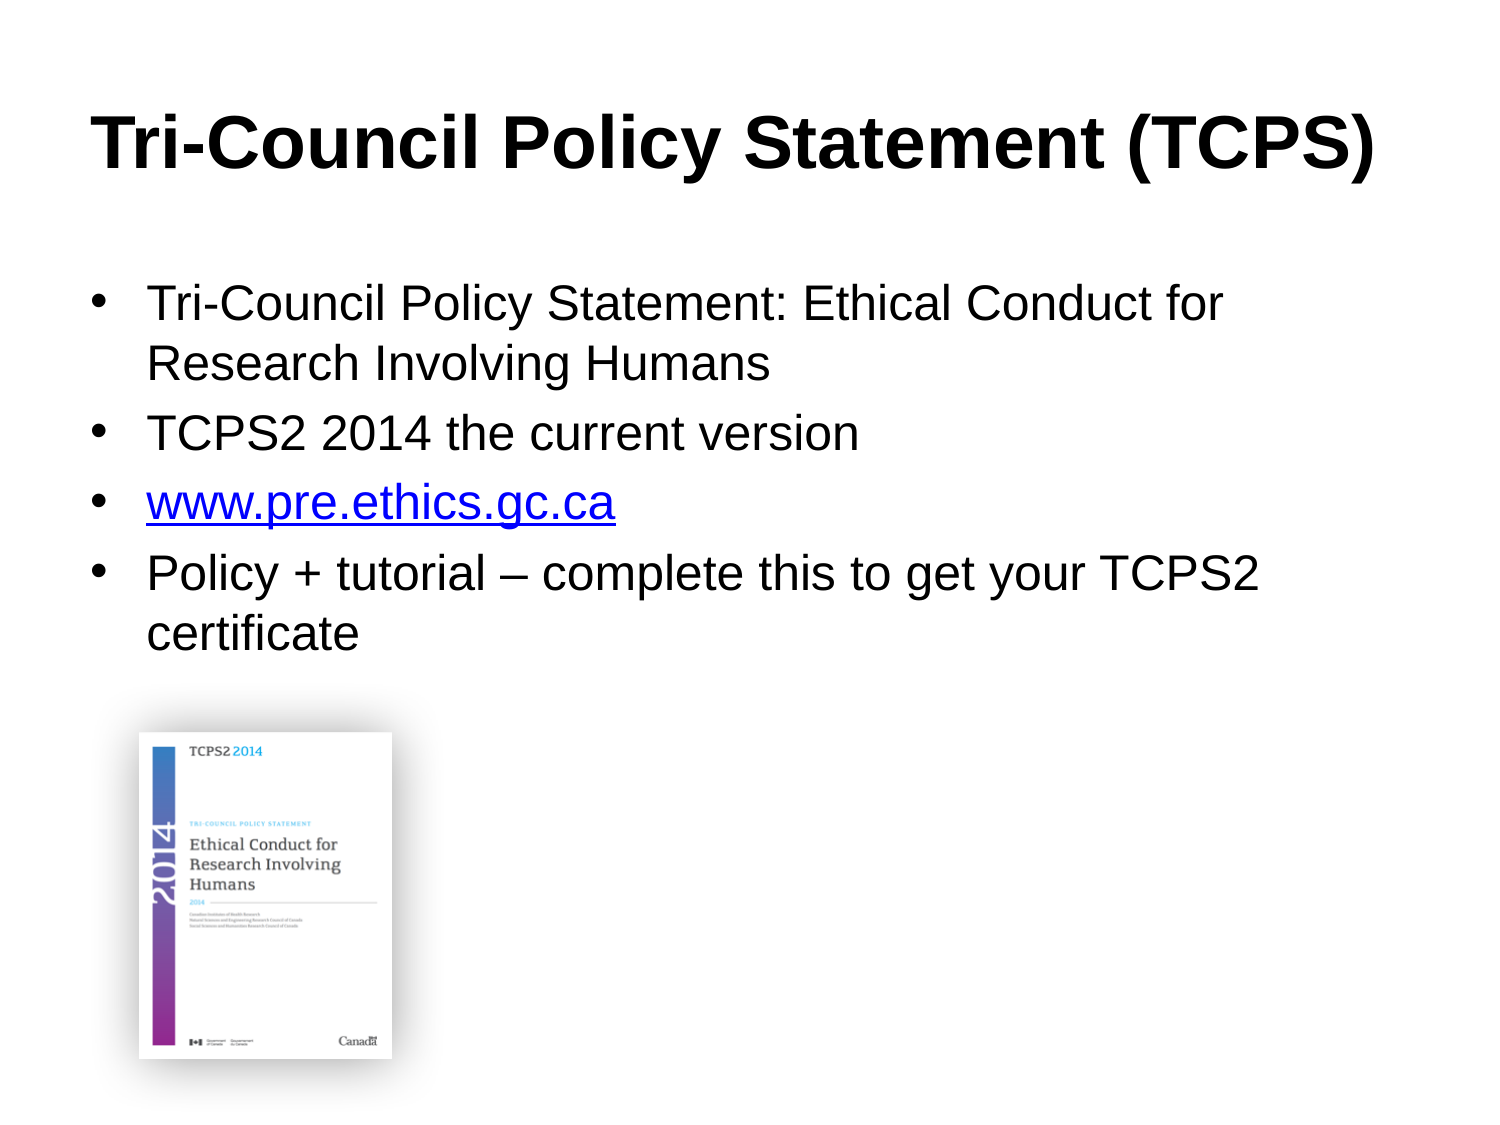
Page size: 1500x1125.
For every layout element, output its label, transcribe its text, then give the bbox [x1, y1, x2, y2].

list Tri-Council Policy Statement: Ethical Conduct for Research Involving Humans TCPS2 2014 the current version www.pre.ethics.gc.ca Policy + tutorial – complete this to get your TCPS2 certificate [75, 262, 1425, 1005]
title Tri-Council Policy Statement (TCPS) [75, 45, 1425, 233]
picture [139, 732, 392, 1059]
